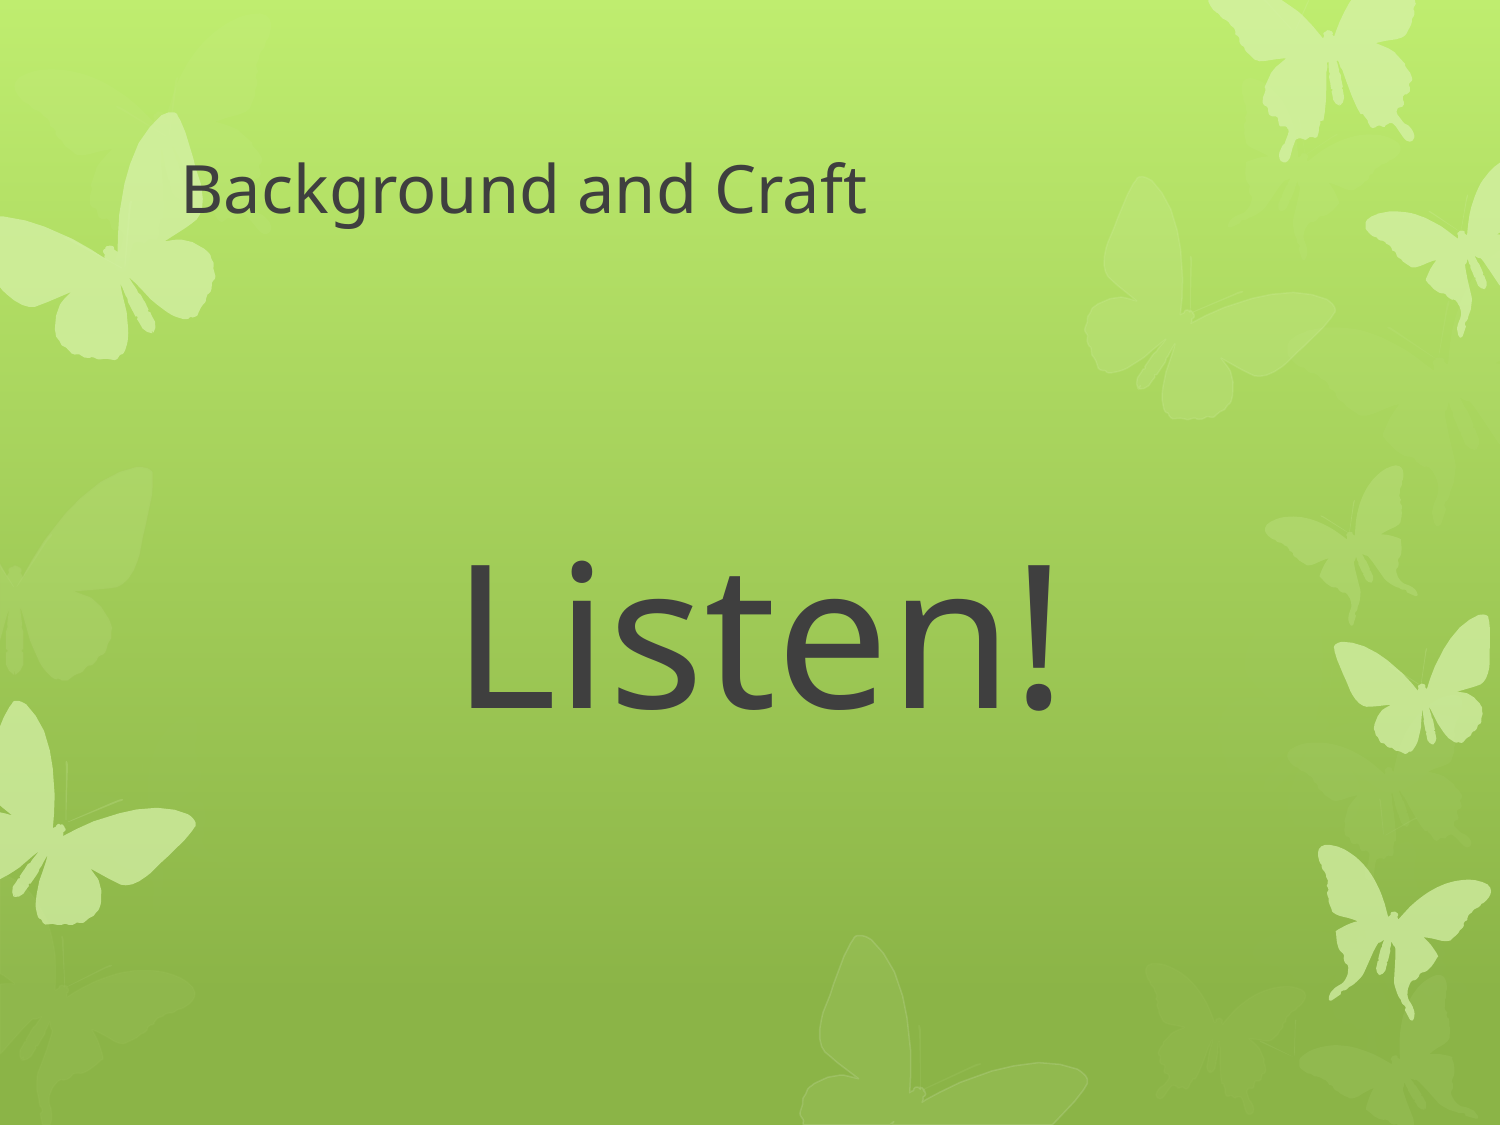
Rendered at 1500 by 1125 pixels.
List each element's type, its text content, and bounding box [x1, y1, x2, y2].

list Listen! [165, 296, 1335, 962]
title Background and Craft [165, 110, 1335, 263]
